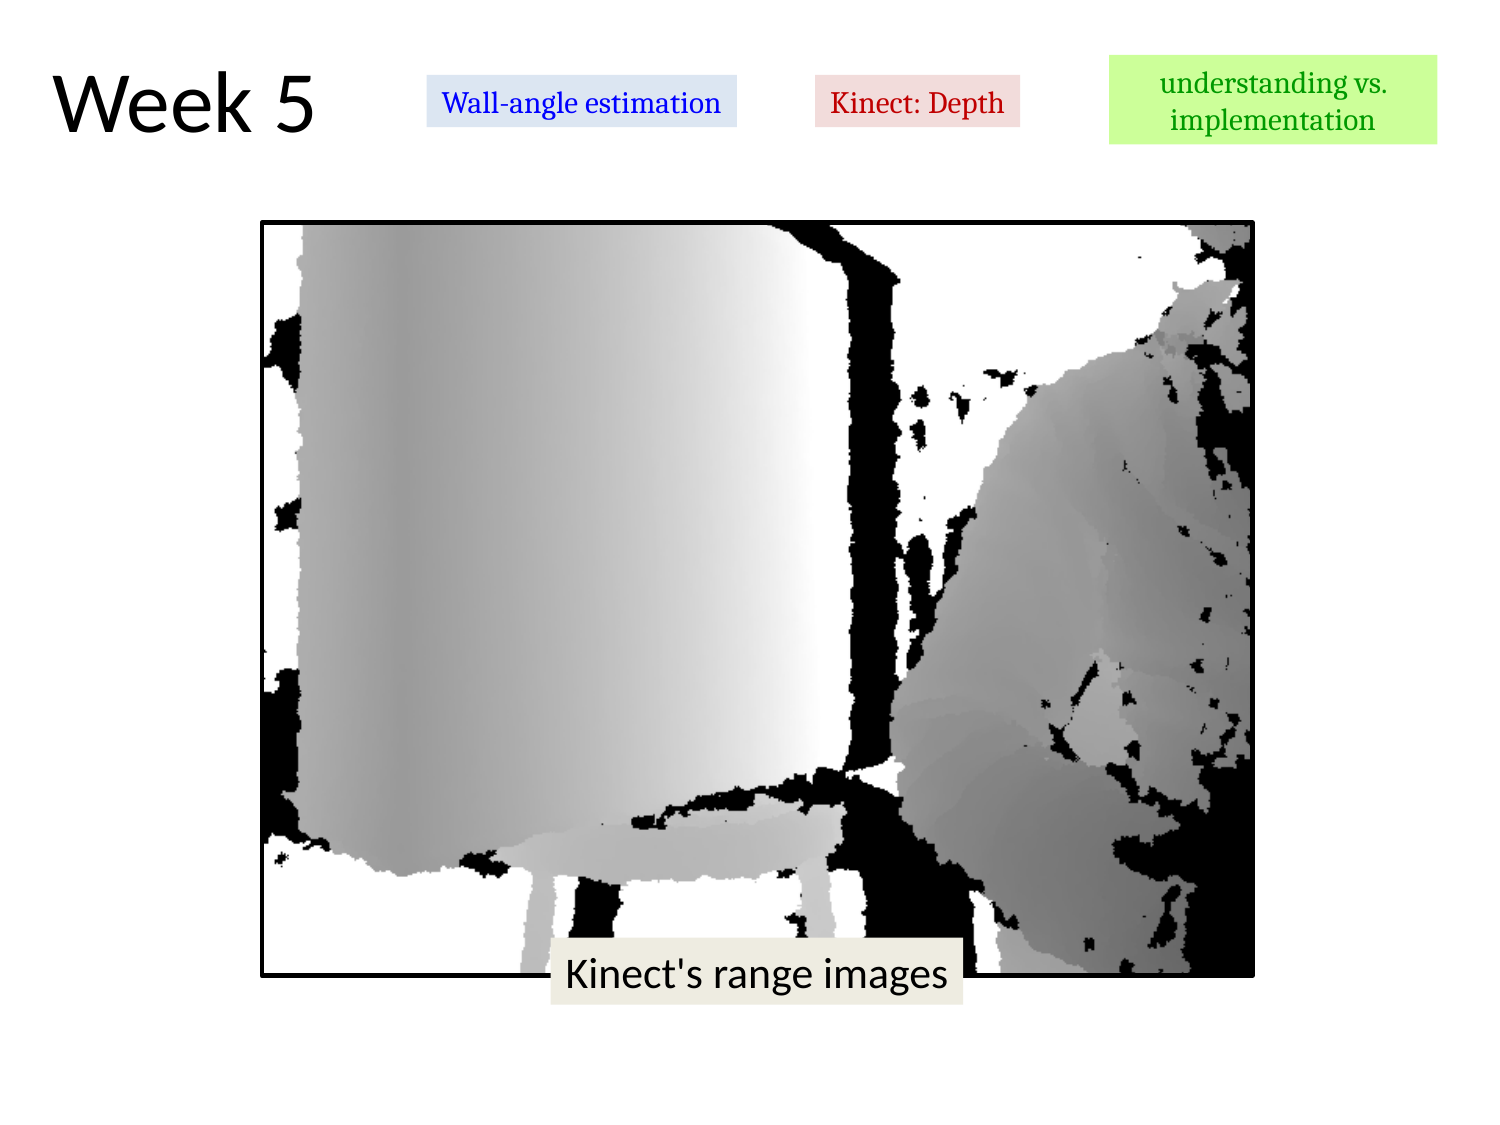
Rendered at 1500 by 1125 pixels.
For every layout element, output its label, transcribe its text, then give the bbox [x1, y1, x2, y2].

text_box Kinect's range images [550, 983, 964, 1005]
text_box Kinect: Depth [815, 74, 1021, 128]
text_box Wall-angle estimation [426, 74, 737, 128]
text_box understanding vs. implementation [1109, 54, 1438, 145]
text_box Week 5 [37, 37, 1188, 158]
picture [263, 224, 1251, 974]
